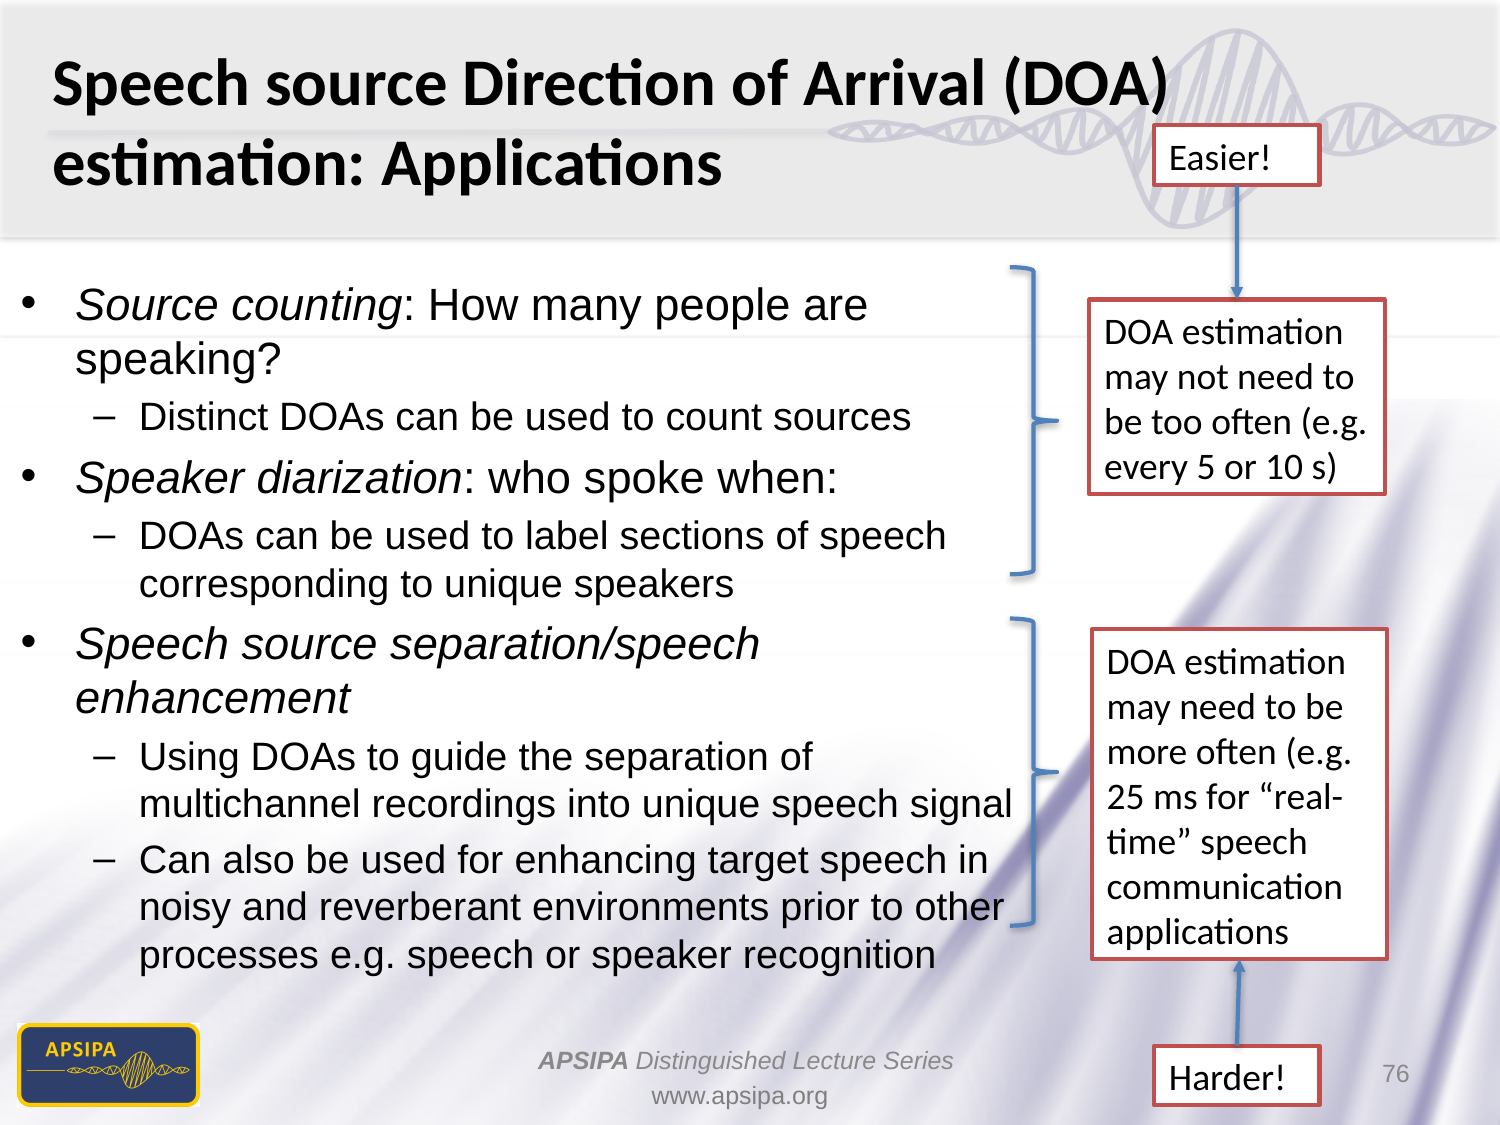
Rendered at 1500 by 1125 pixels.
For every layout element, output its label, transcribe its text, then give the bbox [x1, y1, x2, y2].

slide_number 75 [1074, 1042, 1230, 1103]
slide_number 75 [1245, 1042, 1425, 1103]
text_box Easier! [1152, 123, 1322, 187]
list Source counting: How many people are speaking? Distinct DOAs can be used to count sources Speaker diarization: who spoke when: DOAs can be used to label sections of speech corresponding to unique speakers Speech source separation/speech enhancement Using DOAs to guide the separation of multichannel recordings into unique speech signal Can also be used for enhancing target speech in noisy and reverberant environments prior to other processes e.g. speech or speaker recognition [5, 267, 1034, 988]
text_box DOA estimation may need to be more often (e.g. 25 ms for “real-time” speech communication applications [1090, 627, 1389, 961]
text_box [1236, 962, 1240, 1046]
text_box [1009, 265, 1060, 577]
text_box DOA estimation may not need to be too often (e.g. every 5 or 10 s) [1087, 297, 1387, 496]
title Speech source Direction of Arrival (DOA) estimation: Applications [37, 31, 1313, 132]
text_box [1009, 616, 1060, 928]
text_box Harder! [1152, 1044, 1322, 1107]
picture [0, 399, 1500, 1125]
